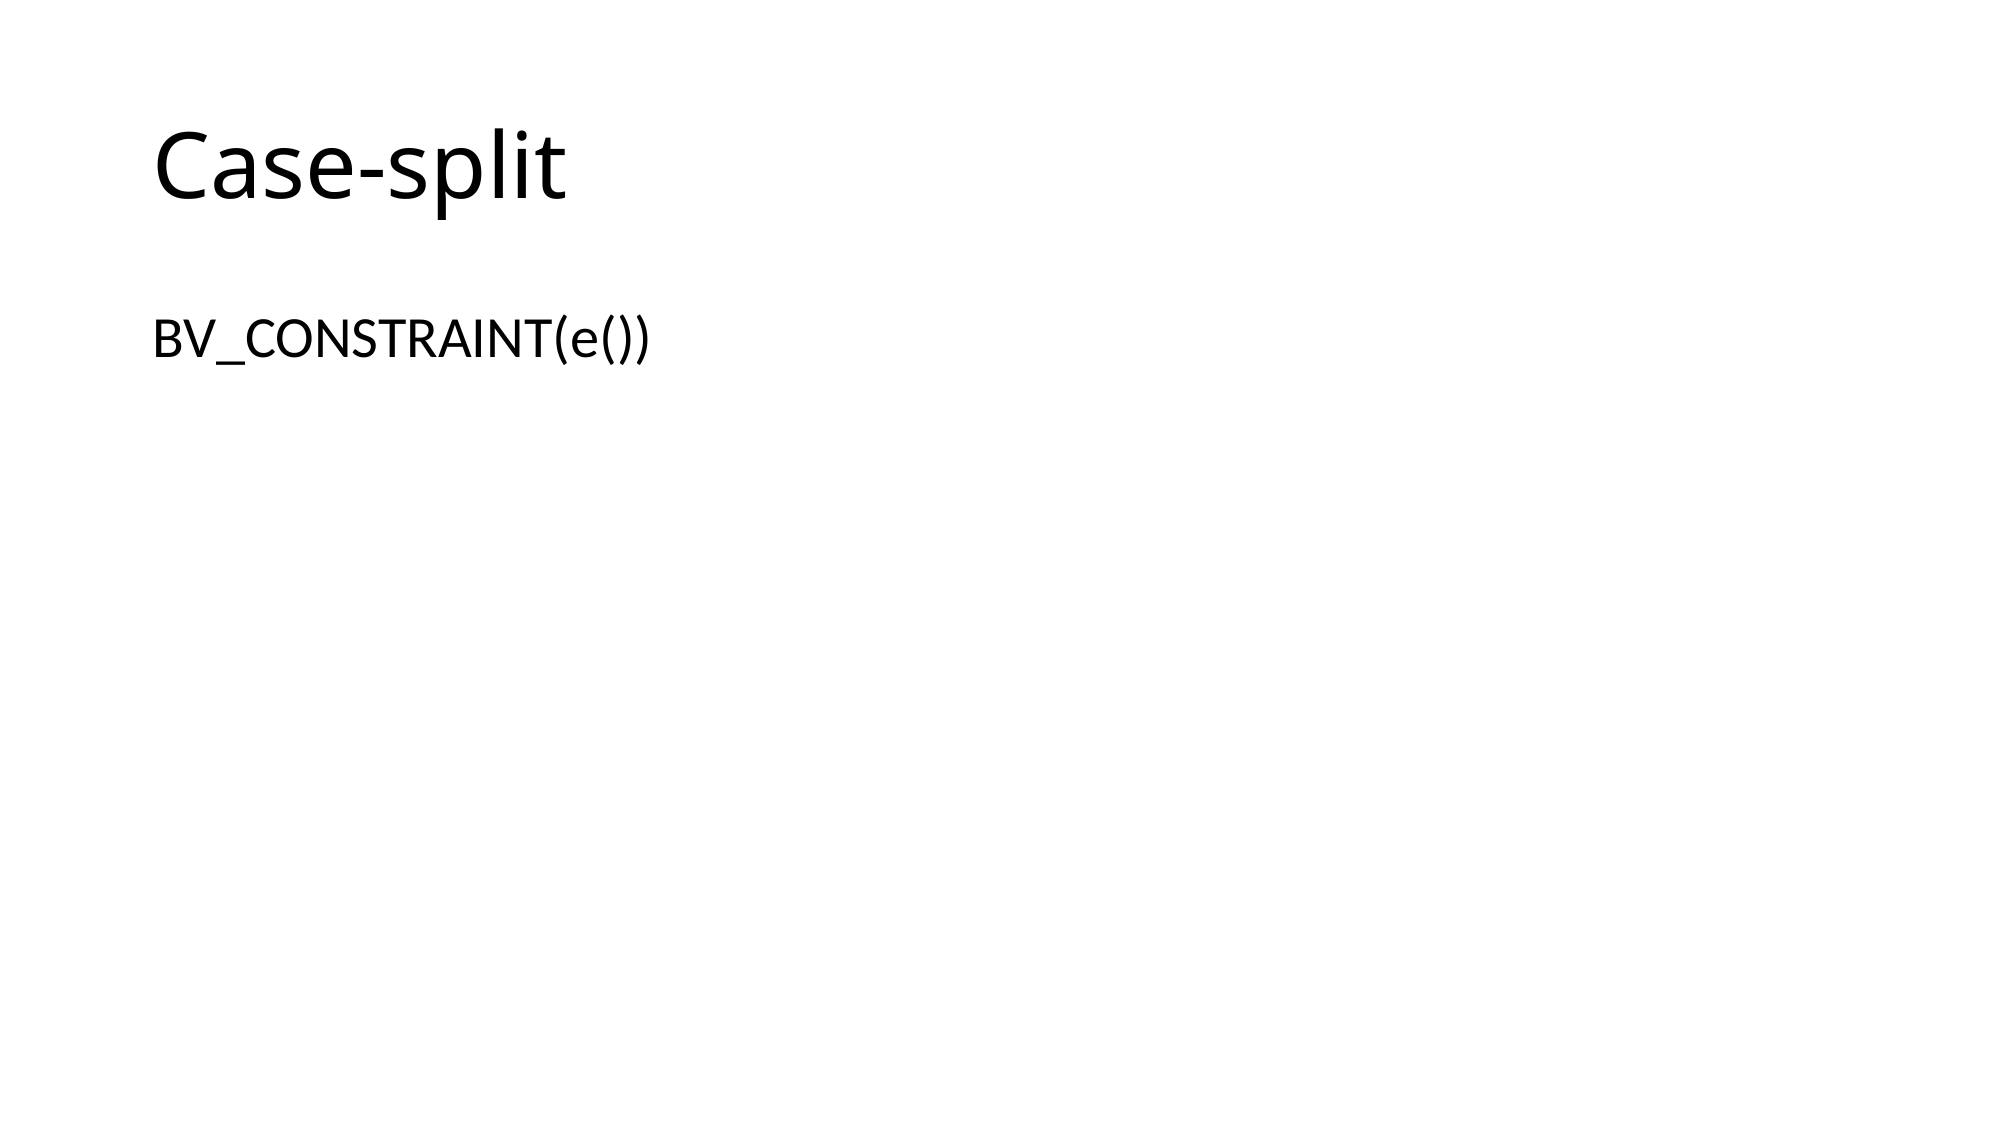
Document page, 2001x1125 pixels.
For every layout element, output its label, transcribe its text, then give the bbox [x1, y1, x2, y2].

title Case-split [137, 59, 1863, 278]
